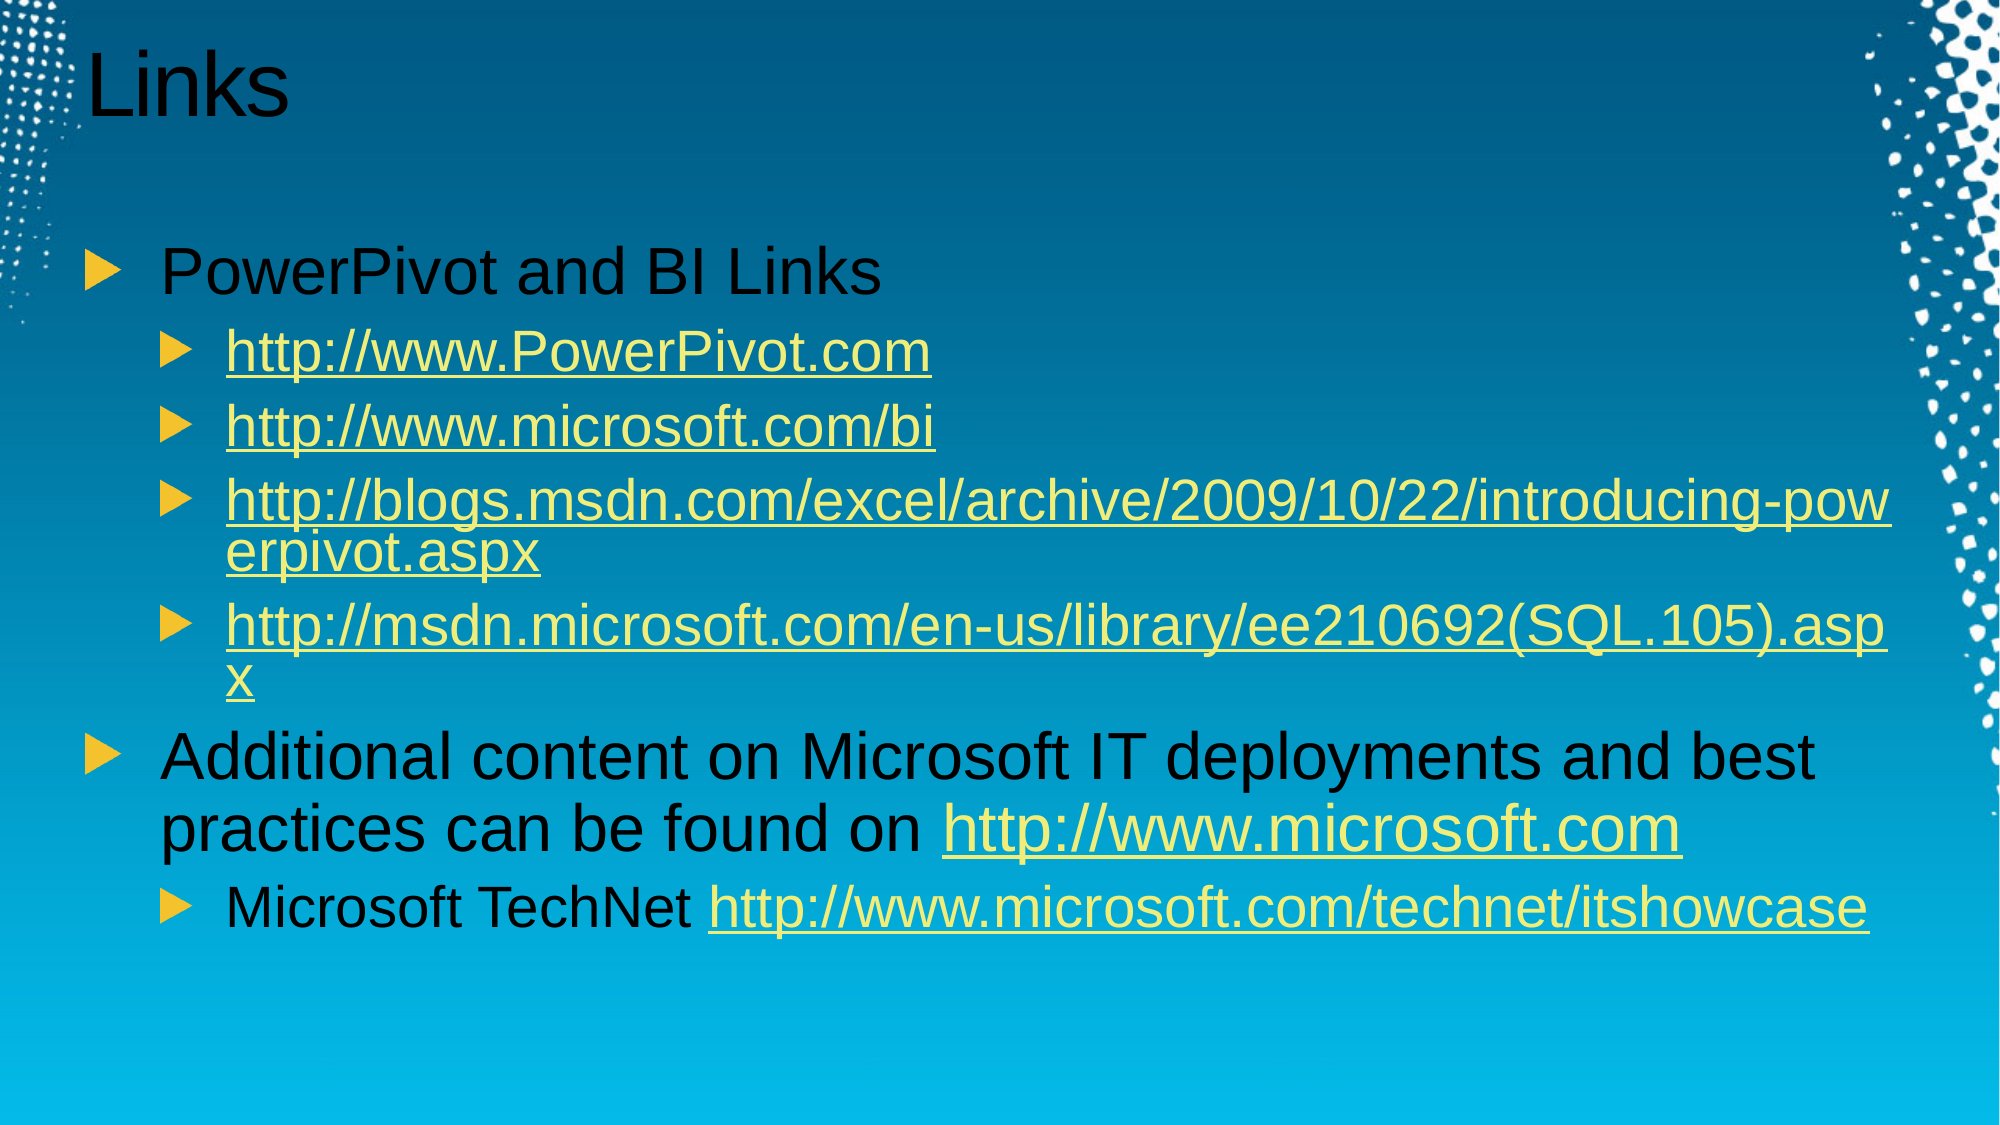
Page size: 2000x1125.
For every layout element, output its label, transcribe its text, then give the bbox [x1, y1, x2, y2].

picture [510, 897, 534, 926]
picture [423, 614, 446, 645]
text_box [76, 10, 1723, 105]
picture [1919, 367, 1930, 378]
picture [1914, 308, 1929, 326]
picture [1810, 896, 1833, 927]
picture [677, 891, 689, 926]
picture [1380, 605, 1407, 645]
picture [1889, 152, 1901, 166]
picture [1922, 200, 1934, 207]
picture [1467, 816, 1498, 851]
picture [1935, 0, 2000, 306]
picture [1198, 885, 1228, 927]
picture [1727, 605, 1752, 645]
picture [55, 62, 62, 69]
picture [912, 614, 938, 645]
picture [1643, 885, 1666, 926]
picture [547, 745, 551, 778]
picture [1991, 637, 2000, 652]
picture [1935, 431, 1946, 449]
picture [1468, 744, 1485, 778]
picture [1991, 747, 2000, 765]
picture [1942, 465, 1958, 483]
picture [3, 10, 11, 18]
picture [223, 816, 255, 850]
picture [839, 885, 853, 927]
picture [1925, 87, 1941, 99]
picture [1487, 896, 1510, 926]
picture [175, 816, 193, 850]
picture [856, 614, 889, 644]
picture [1445, 605, 1471, 645]
picture [1960, 392, 1970, 403]
picture [18, 13, 26, 19]
picture [54, 76, 60, 83]
picture [1613, 744, 1630, 778]
picture [33, 0, 42, 10]
picture [45, 16, 55, 24]
picture [762, 817, 766, 850]
picture [665, 804, 680, 850]
picture [894, 603, 908, 645]
picture [1138, 896, 1161, 927]
picture [441, 566, 449, 571]
picture [1502, 803, 1518, 850]
picture [1955, 557, 1965, 573]
picture [486, 614, 509, 644]
picture [582, 615, 586, 644]
picture [1993, 321, 2000, 339]
picture [711, 744, 740, 778]
picture [42, 31, 53, 39]
picture [327, 816, 353, 850]
picture [1935, 177, 1945, 189]
picture [340, 603, 354, 645]
picture [580, 737, 595, 778]
picture [448, 891, 460, 926]
picture [1921, 0, 1934, 8]
picture [1250, 614, 1276, 645]
picture [1994, 382, 2000, 391]
picture [1232, 603, 1246, 645]
picture [1396, 744, 1411, 778]
picture [1592, 816, 1623, 851]
picture [1928, 399, 1939, 415]
picture [0, 155, 5, 163]
picture [0, 40, 9, 45]
picture [209, 744, 228, 778]
picture [1340, 816, 1368, 851]
picture [947, 614, 970, 644]
picture [38, 74, 47, 80]
picture [1559, 816, 1587, 851]
picture [1963, 278, 1976, 291]
picture [1795, 614, 1824, 645]
picture [1938, 122, 1950, 133]
picture [1941, 324, 1952, 332]
picture [1615, 605, 1640, 644]
picture [1920, 257, 1932, 264]
picture [1272, 816, 1318, 850]
picture [998, 897, 1003, 926]
picture [18, 0, 29, 6]
picture [1958, 445, 1968, 460]
picture [246, 744, 265, 778]
picture [1705, 744, 1723, 778]
picture [607, 888, 637, 926]
picture [1914, 164, 1923, 177]
picture [227, 603, 1887, 657]
picture [1396, 816, 1427, 851]
picture [1315, 605, 1341, 644]
picture [369, 745, 373, 778]
picture [34, 101, 43, 111]
picture [1979, 657, 1995, 676]
picture [33, 88, 42, 97]
picture [331, 744, 360, 778]
picture [339, 897, 364, 926]
picture [1915, 109, 1924, 119]
picture [259, 608, 289, 645]
picture [1565, 885, 1579, 927]
picture [1424, 896, 1448, 927]
picture [1604, 745, 1608, 778]
picture [1167, 896, 1193, 927]
picture [1972, 570, 1986, 583]
picture [1694, 605, 1721, 645]
picture [1799, 737, 1814, 778]
picture [17, 129, 23, 136]
picture [13, 41, 25, 49]
picture [1477, 605, 1503, 644]
picture [10, 69, 17, 78]
picture [535, 615, 540, 644]
picture [521, 817, 525, 850]
picture [1565, 744, 1597, 778]
picture [1970, 426, 1980, 436]
picture [1420, 744, 1449, 778]
picture [647, 897, 671, 926]
picture [449, 816, 475, 850]
picture [746, 817, 750, 850]
picture [815, 614, 841, 645]
picture [649, 744, 666, 778]
picture [1295, 744, 1324, 778]
picture [1988, 691, 2000, 709]
picture [1955, 246, 1965, 256]
picture [231, 732, 236, 778]
picture [822, 885, 836, 927]
picture [43, 42, 49, 53]
picture [1254, 744, 1272, 778]
picture [1376, 744, 1392, 778]
picture [421, 566, 438, 571]
picture [1312, 897, 1317, 926]
picture [16, 22, 23, 34]
picture [1072, 803, 1088, 851]
picture [786, 614, 810, 645]
picture [541, 614, 574, 644]
picture [943, 816, 1682, 864]
picture [1992, 438, 2000, 448]
picture [1584, 897, 1588, 926]
picture [9, 84, 15, 91]
picture [1004, 896, 1037, 926]
picture [1935, 379, 1948, 391]
picture [1990, 492, 2000, 505]
picture [1981, 604, 2000, 620]
picture [86, 734, 119, 773]
picture [1029, 614, 1052, 645]
picture [686, 816, 715, 850]
picture [999, 808, 1014, 851]
picture [1777, 896, 1806, 927]
picture [1932, 235, 1943, 241]
picture [855, 897, 979, 926]
picture [1433, 816, 1460, 851]
picture [1748, 896, 1772, 927]
picture [1980, 460, 1987, 469]
picture [771, 816, 787, 850]
picture [1391, 896, 1417, 927]
picture [1963, 535, 1977, 550]
picture [162, 734, 202, 778]
picture [713, 885, 736, 926]
picture [56, 47, 64, 55]
picture [372, 897, 394, 926]
picture [1942, 269, 1953, 276]
picture [1102, 603, 1127, 645]
picture [166, 817, 171, 864]
picture [1053, 737, 1068, 778]
picture [626, 614, 639, 644]
picture [725, 817, 741, 850]
picture [998, 615, 1022, 645]
picture [1974, 683, 1985, 694]
picture [1492, 737, 1507, 778]
picture [1995, 582, 2000, 595]
picture [1925, 141, 1935, 155]
picture [874, 744, 900, 778]
picture [230, 603, 253, 644]
picture [1984, 349, 1992, 357]
picture [161, 407, 190, 441]
picture [1839, 896, 1865, 927]
picture [1328, 816, 1333, 850]
picture [1953, 301, 1962, 312]
picture [612, 816, 641, 850]
picture [1827, 614, 1850, 645]
picture [358, 566, 378, 571]
picture [1948, 413, 1958, 424]
picture [1376, 816, 1392, 850]
picture [556, 744, 573, 778]
picture [676, 614, 699, 645]
picture [1968, 481, 1978, 492]
picture [980, 808, 995, 851]
picture [161, 606, 190, 640]
picture [1057, 896, 1081, 927]
picture [1978, 517, 1987, 527]
picture [900, 816, 916, 850]
picture [161, 332, 190, 366]
picture [397, 817, 423, 850]
picture [1952, 502, 1967, 516]
picture [431, 886, 444, 926]
picture [586, 816, 604, 850]
picture [1318, 896, 1351, 926]
picture [1090, 803, 1106, 851]
picture [58, 32, 66, 41]
picture [1135, 614, 1148, 644]
picture [30, 14, 40, 23]
picture [930, 744, 959, 778]
picture [16, 143, 21, 151]
picture [1911, 223, 1918, 230]
picture [227, 566, 540, 583]
picture [228, 666, 251, 695]
picture [1957, 187, 1971, 200]
picture [1367, 745, 1371, 778]
picture [1530, 605, 1562, 645]
picture [1704, 897, 1744, 926]
picture [1548, 890, 1562, 927]
picture [378, 744, 395, 778]
picture [1278, 896, 1304, 927]
picture [1768, 745, 1794, 778]
picture [47, 0, 57, 10]
picture [573, 886, 577, 926]
picture [1988, 547, 2000, 561]
picture [852, 816, 881, 850]
picture [231, 888, 268, 926]
picture [1930, 291, 1941, 297]
picture [1191, 732, 1196, 778]
picture [232, 566, 252, 571]
picture [1455, 885, 1478, 926]
picture [1245, 745, 1250, 792]
picture [1249, 896, 1273, 927]
picture [1983, 404, 1992, 414]
picture [1661, 732, 1666, 778]
picture [1973, 368, 1982, 380]
picture [1459, 745, 1463, 778]
picture [1946, 155, 1961, 167]
picture [295, 737, 310, 778]
picture [1731, 744, 1760, 778]
picture [453, 566, 474, 571]
picture [1109, 816, 1251, 850]
picture [268, 732, 273, 778]
picture [1089, 615, 1093, 644]
picture [850, 615, 855, 644]
picture [1963, 335, 1972, 344]
picture [6, 97, 12, 105]
picture [643, 614, 669, 645]
picture [1057, 603, 1071, 645]
picture [41, 59, 48, 67]
picture [31, 131, 37, 138]
picture [360, 816, 389, 850]
picture [819, 804, 824, 850]
picture [161, 481, 190, 515]
picture [1153, 614, 1182, 645]
picture [807, 734, 849, 778]
picture [750, 745, 754, 778]
picture [1106, 896, 1132, 927]
picture [1946, 525, 1956, 533]
picture [1594, 890, 1608, 927]
picture [404, 744, 436, 778]
picture [543, 897, 565, 926]
picture [1945, 213, 1955, 220]
picture [1696, 732, 1701, 778]
picture [909, 745, 913, 778]
picture [584, 897, 595, 926]
picture [1674, 896, 1700, 927]
picture [33, 116, 40, 124]
picture [1206, 744, 1235, 778]
picture [1929, 27, 1945, 45]
picture [1413, 605, 1438, 645]
picture [797, 816, 815, 850]
picture [891, 817, 895, 850]
picture [1088, 896, 1101, 926]
picture [1963, 589, 1976, 607]
picture [1076, 603, 1080, 644]
picture [0, 24, 9, 33]
picture [475, 744, 501, 778]
picture [1914, 274, 1920, 291]
picture [292, 809, 307, 850]
picture [1898, 188, 1912, 198]
picture [1373, 890, 1387, 927]
picture [1631, 816, 1677, 850]
picture [530, 816, 546, 850]
picture [1521, 808, 1536, 851]
picture [1513, 745, 1539, 778]
picture [1282, 614, 1308, 645]
picture [672, 737, 687, 778]
picture [1357, 885, 1371, 927]
picture [382, 614, 415, 644]
picture [483, 816, 515, 850]
picture [1664, 605, 1688, 644]
picture [1349, 605, 1373, 644]
picture [389, 566, 399, 571]
picture [29, 27, 38, 38]
picture [1035, 732, 1050, 778]
picture [967, 745, 993, 778]
picture [1000, 744, 1029, 778]
picture [11, 55, 21, 64]
picture [401, 897, 426, 926]
picture [735, 603, 766, 645]
picture [705, 614, 731, 645]
picture [640, 745, 644, 778]
picture [86, 250, 119, 289]
picture [577, 804, 582, 850]
picture [26, 57, 34, 68]
picture [203, 817, 207, 850]
picture [759, 744, 776, 778]
picture [321, 897, 325, 926]
picture [356, 603, 370, 645]
picture [480, 888, 510, 926]
picture [741, 890, 771, 927]
picture [161, 889, 190, 922]
picture [1950, 359, 1960, 366]
list PowerPivot and BI Links http://www.PowerPivot.com http://www.microsoft.com/bi http://blogs.msdn.com/excel/archive/2009/10/22/introducing-powerpivot.aspx http://msdn.microsoft.com/en-us/library/ee210692(SQL.105).aspx Additional content on Microsoft IT deployments and best practices can be found on http://www.microsoft.com Microsoft TechNet http://www.microsoft.com/technet/itshowcase [85, 237, 1914, 566]
picture [260, 816, 286, 850]
picture [601, 744, 630, 778]
picture [376, 615, 381, 644]
picture [1926, 344, 1939, 358]
picture [1972, 312, 1985, 322]
picture [1095, 734, 1099, 778]
picture [1329, 745, 1358, 792]
picture [1892, 212, 1902, 216]
title Links [85, 37, 1914, 138]
picture [291, 897, 313, 926]
picture [1612, 896, 1635, 927]
picture [1518, 896, 1544, 927]
picture [28, 42, 36, 53]
picture [1169, 744, 1188, 778]
picture [1045, 897, 1049, 926]
picture [1110, 734, 1145, 778]
picture [1982, 714, 1993, 729]
picture [1639, 744, 1658, 778]
picture [594, 614, 618, 645]
picture [709, 896, 1869, 939]
picture [1969, 625, 1985, 642]
picture [508, 744, 537, 778]
picture [452, 603, 477, 645]
picture [947, 803, 974, 850]
picture [1187, 614, 1200, 644]
picture [24, 72, 32, 79]
